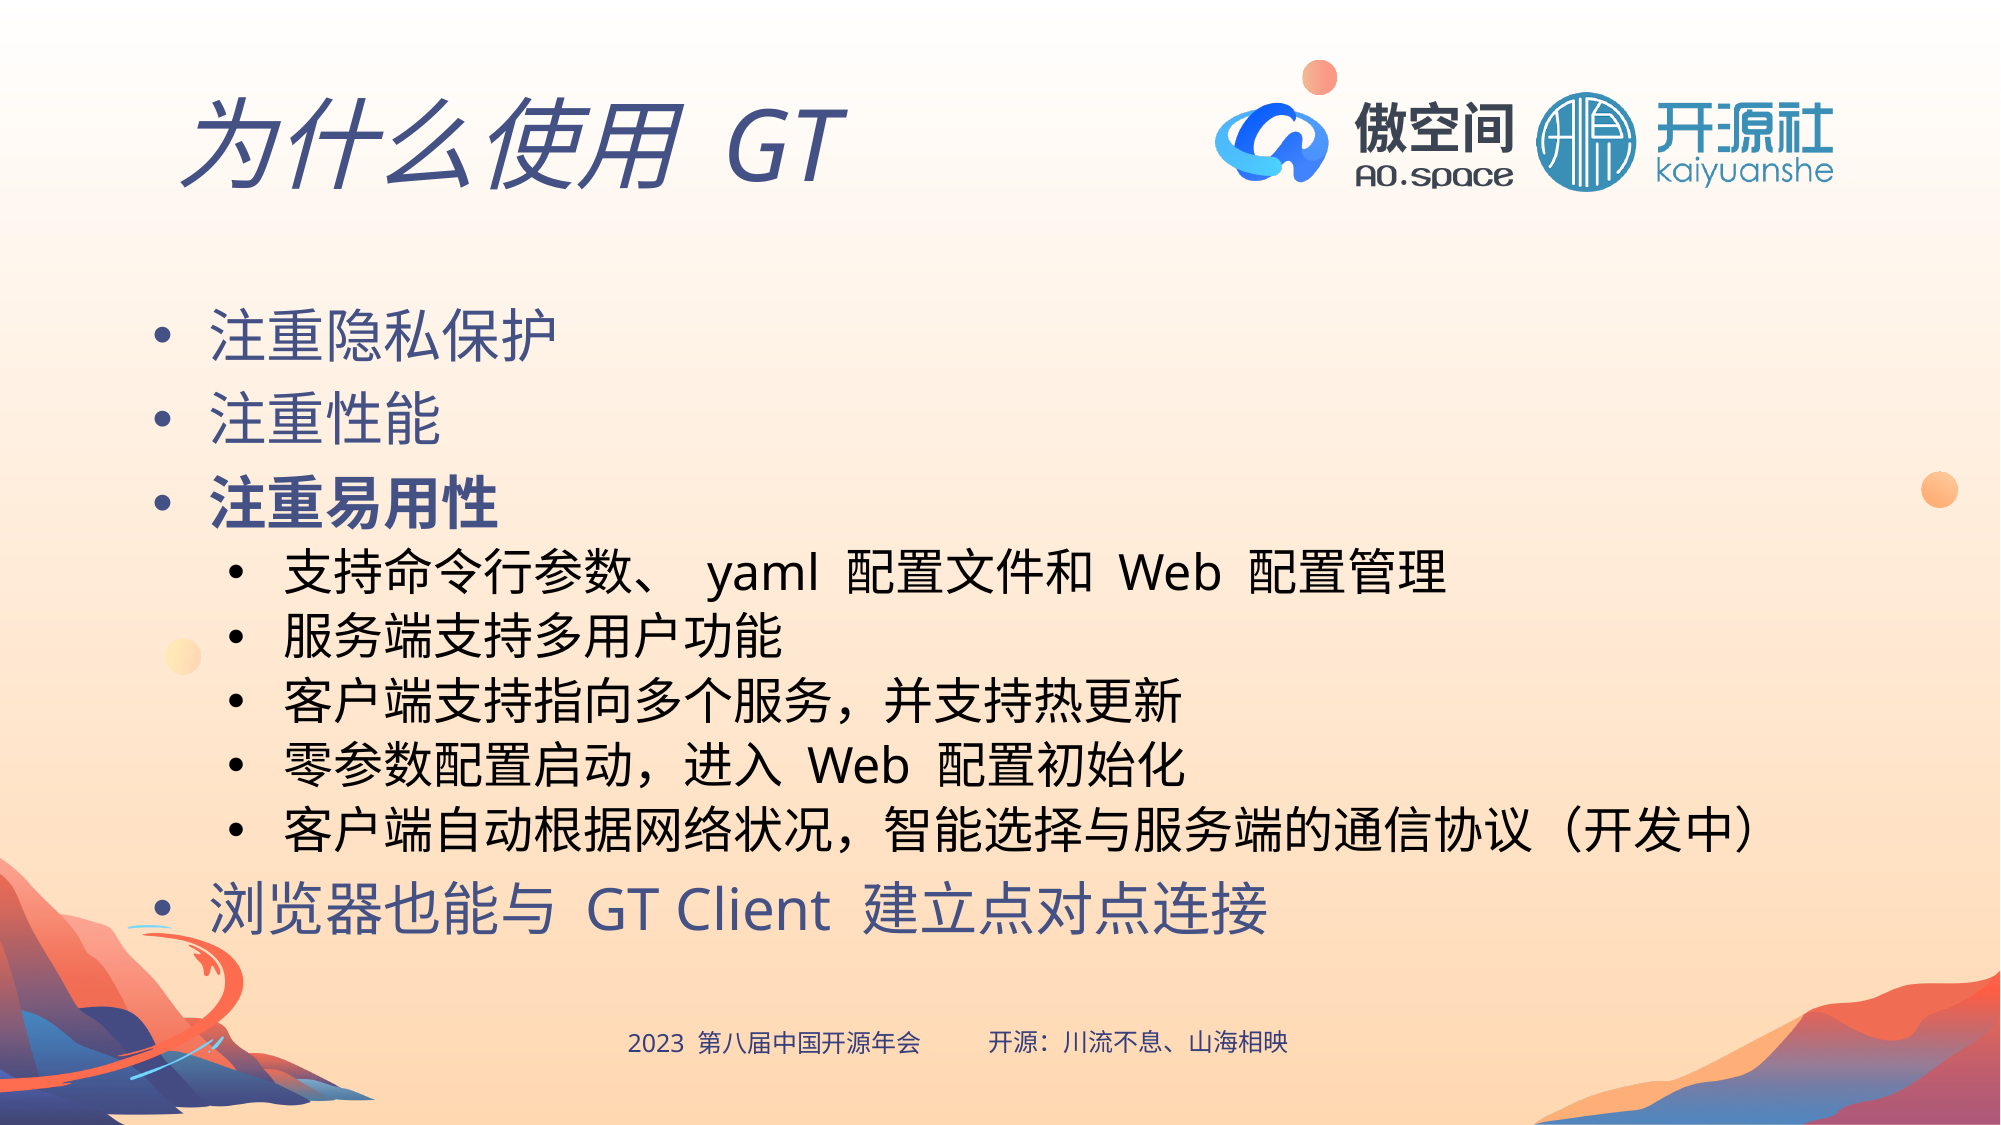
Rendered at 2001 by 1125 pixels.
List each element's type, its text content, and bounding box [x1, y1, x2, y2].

picture [1215, 101, 1513, 189]
text_box 为什么使用 GT [160, 68, 1412, 230]
list 注重隐私保护 注重性能 注重易用性 支持命令行参数、 yaml 配置文件和 Web 配置管理 服务端支持多用户功能 客户端支持指向多个服务，并支持热更新 零参数配置启动，进入 Web 配置初始化 客户端自动根据网络状况，智能选择与服务端的通信协议（开发中） 浏览器也能与 GT Client 建立点对点连接 [137, 299, 1863, 1014]
picture [1534, 950, 2001, 1125]
picture [1536, 92, 1833, 192]
picture [0, 850, 375, 1125]
